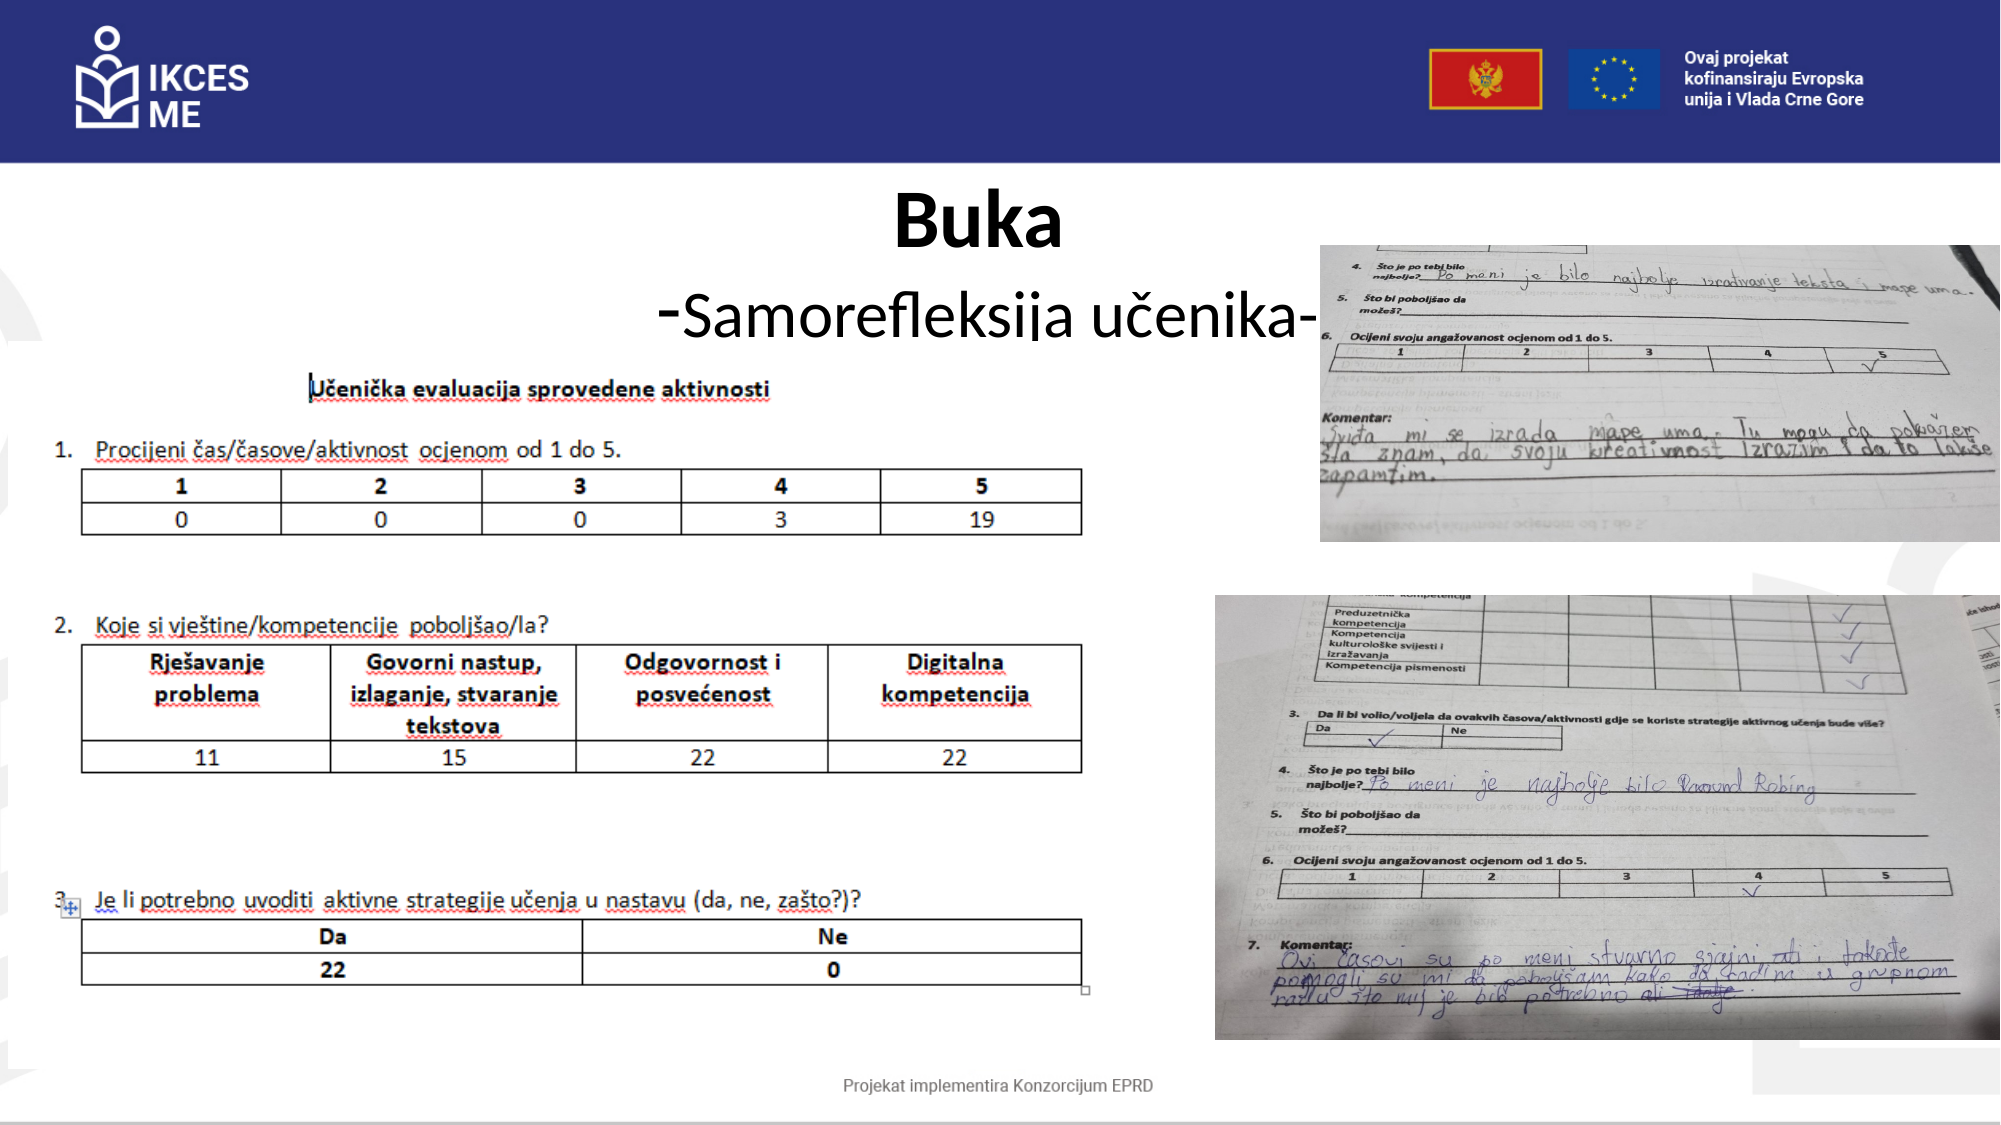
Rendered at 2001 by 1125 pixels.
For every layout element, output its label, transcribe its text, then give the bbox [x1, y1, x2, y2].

text_box [129, 327, 1882, 1106]
picture [0, 0, 2001, 1125]
title Buka -Samorefleksija učenika- [38, 178, 1939, 341]
